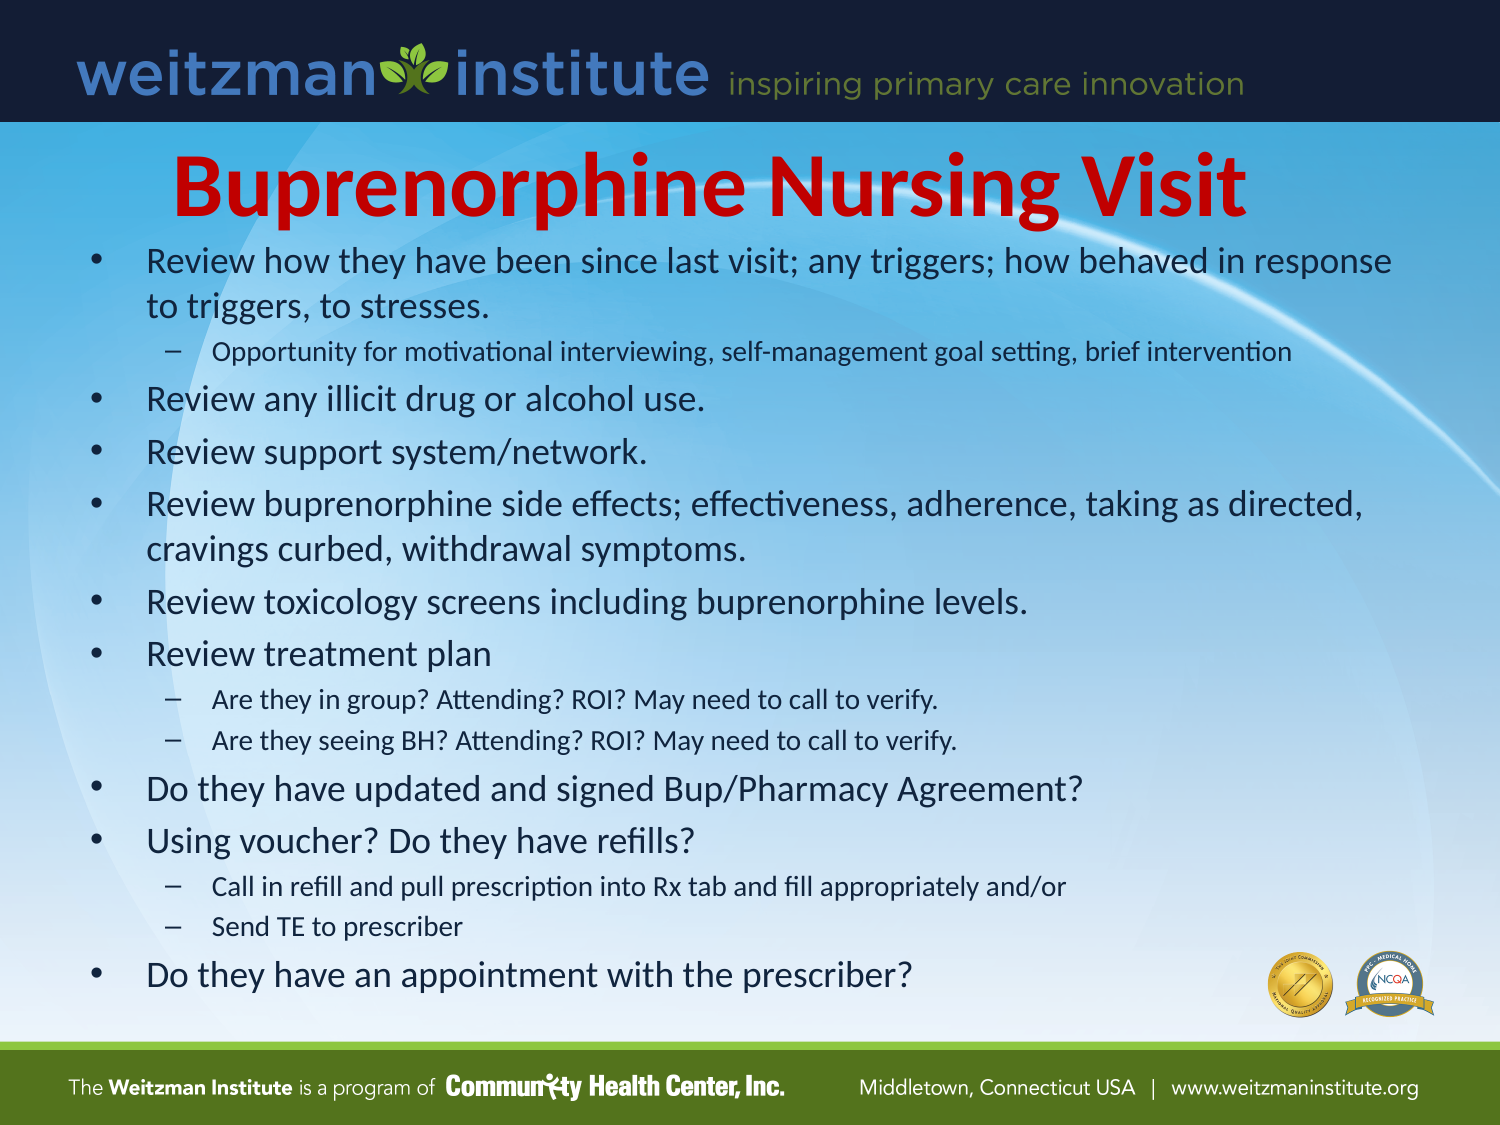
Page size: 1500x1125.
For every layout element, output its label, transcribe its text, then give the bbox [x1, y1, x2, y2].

picture [0, 0, 1500, 1125]
list Review how they have been since last visit; any triggers; how behaved in response to triggers, to stresses. Opportunity for motivational interviewing, self-management goal setting, brief intervention Review any illicit drug or alcohol use. Review support system/network. Review buprenorphine side effects; effectiveness, adherence, taking as directed, cravings curbed, withdrawal symptoms. Review toxicology screens including buprenorphine levels. Review treatment plan Are they in group? Attending? ROI? May need to call to verify. Are they seeing BH? Attending? ROI? May need to call to verify. Do they have updated and signed Bup/Pharmacy Agreement? Using voucher? Do they have refills? Call in refill and pull prescription into Rx tab and fill appropriately and/or Send TE to prescriber Do they have an appointment with the prescriber? [75, 228, 1425, 1038]
title Buprenorphine Nursing Visit [36, 86, 1387, 274]
